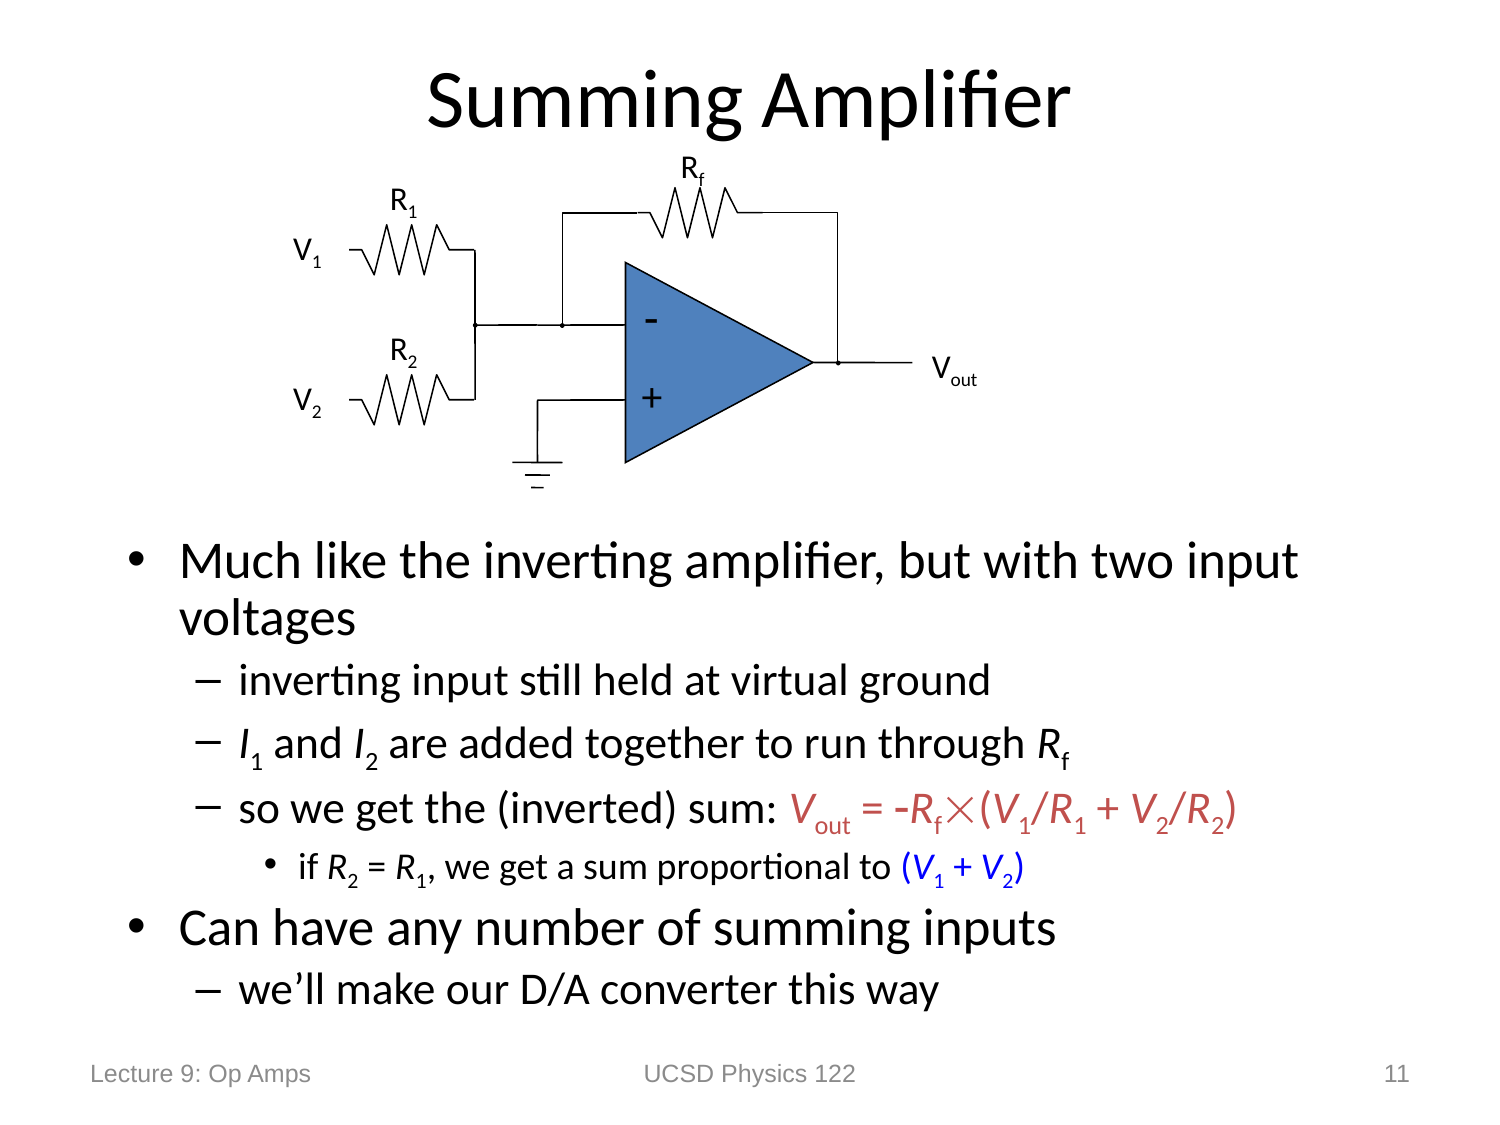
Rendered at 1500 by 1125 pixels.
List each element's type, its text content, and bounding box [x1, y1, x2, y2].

text_box [349, 374, 475, 425]
text_box R1 [374, 169, 433, 230]
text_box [537, 262, 913, 463]
footer UCSD Physics 122 [512, 1042, 988, 1103]
title Summing Amplifier [112, 0, 1388, 188]
text_box V2 [278, 369, 337, 430]
text_box [762, 212, 838, 260]
text_box V1 [278, 219, 337, 280]
text_box R2 [374, 319, 433, 380]
text_box Rf [665, 137, 720, 198]
text_box Vout [917, 337, 993, 398]
slide_number Lecture 9: Op Amps [75, 1042, 425, 1103]
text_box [512, 449, 563, 488]
slide_number 11 [1074, 1042, 1425, 1103]
text_box [349, 224, 474, 275]
text_box [638, 187, 762, 238]
list Much like the inverting amplifier, but with two input voltages inverting input still held at virtual ground I1 and I2 are added together to run through Rf so we get the (inverted) sum: Vout = Rf(V1/R1 + V2/R2) if R2 = R1, we get a sum proportional to (V1 + V2) Can have any number of summing inputs we’ll make our D/A converter this way [112, 525, 1388, 1025]
text_box [562, 212, 638, 260]
